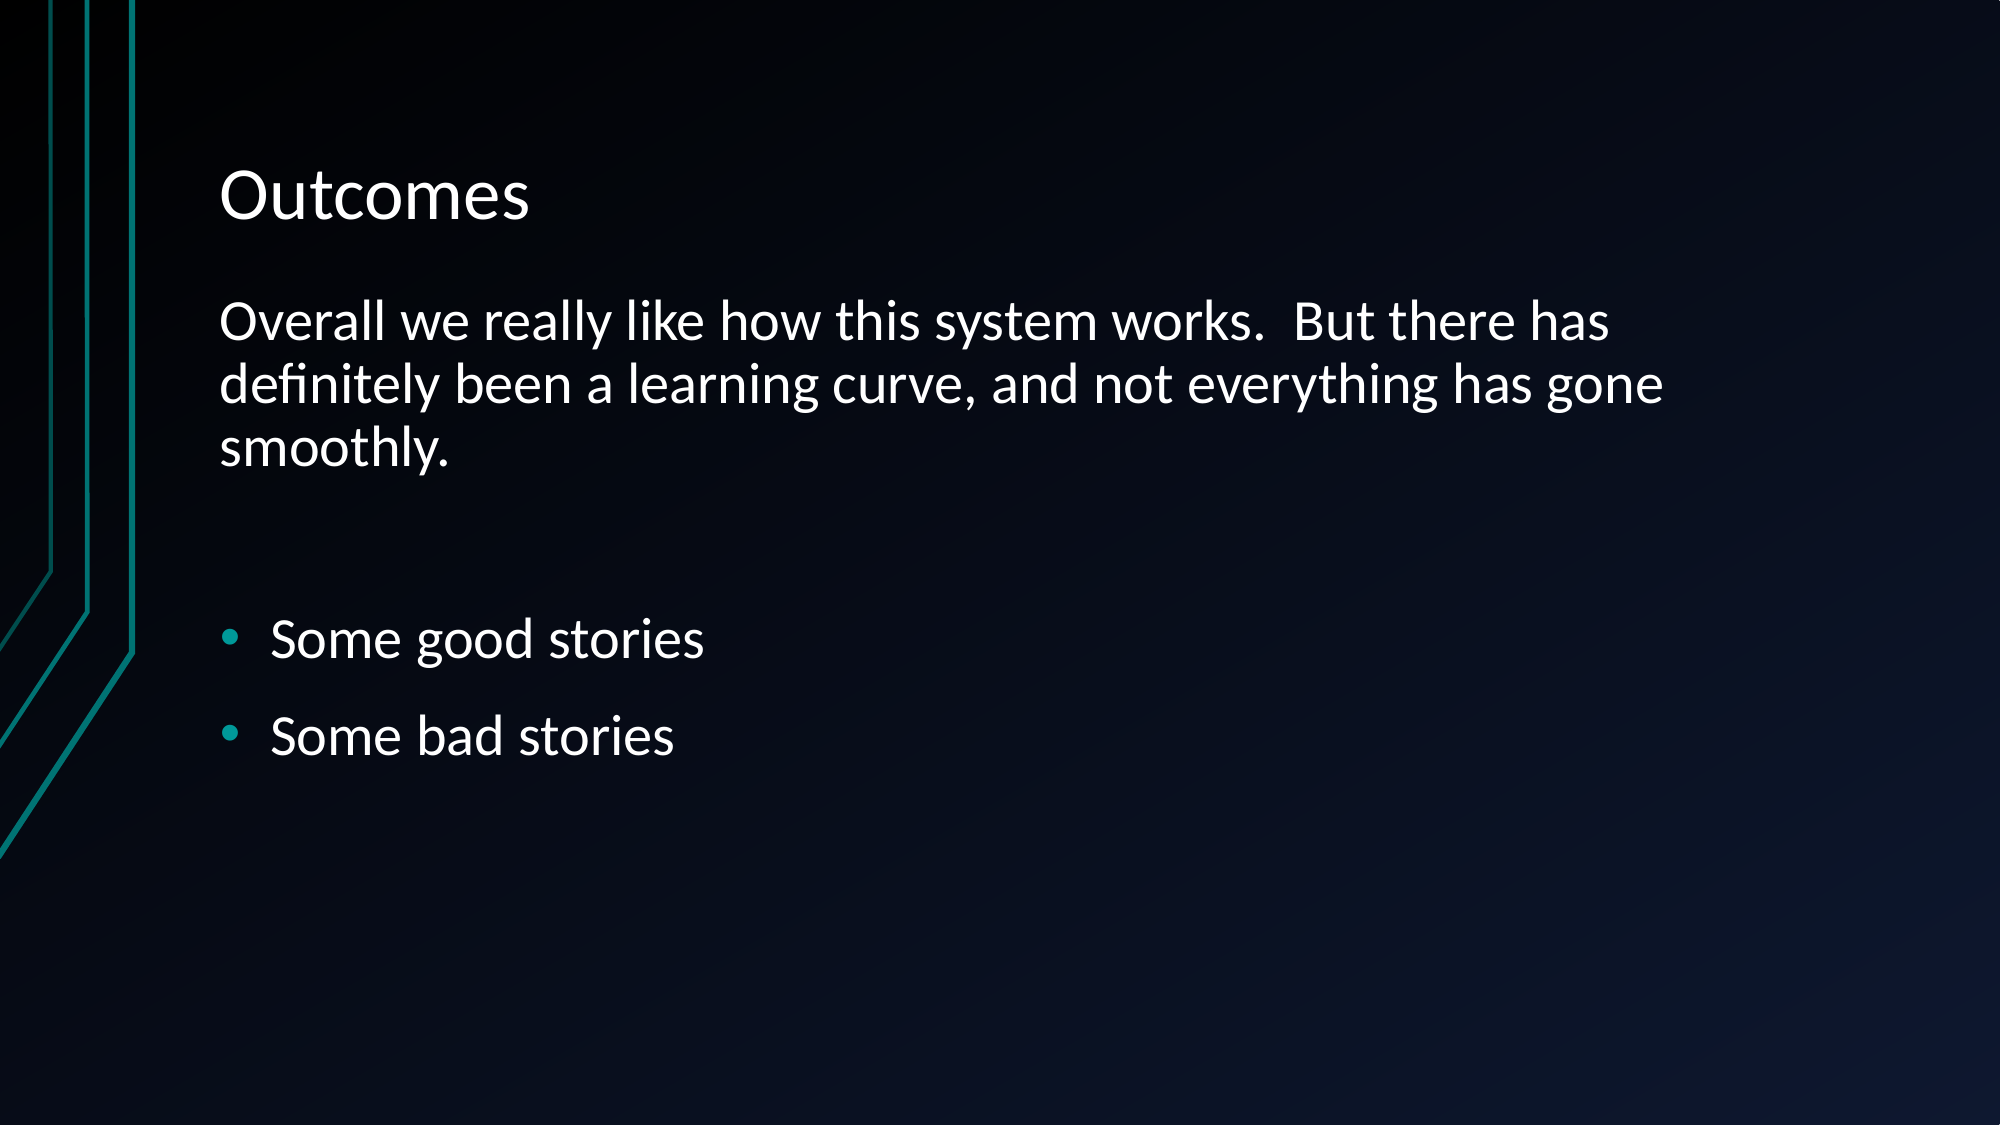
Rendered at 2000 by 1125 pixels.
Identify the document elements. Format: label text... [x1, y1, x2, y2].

list Overall we really like how this system works. But there has definitely been a learning curve, and not everything has gone smoothly. Some good stories Some bad stories [199, 279, 1813, 1013]
title Outcomes [199, 45, 1900, 246]
